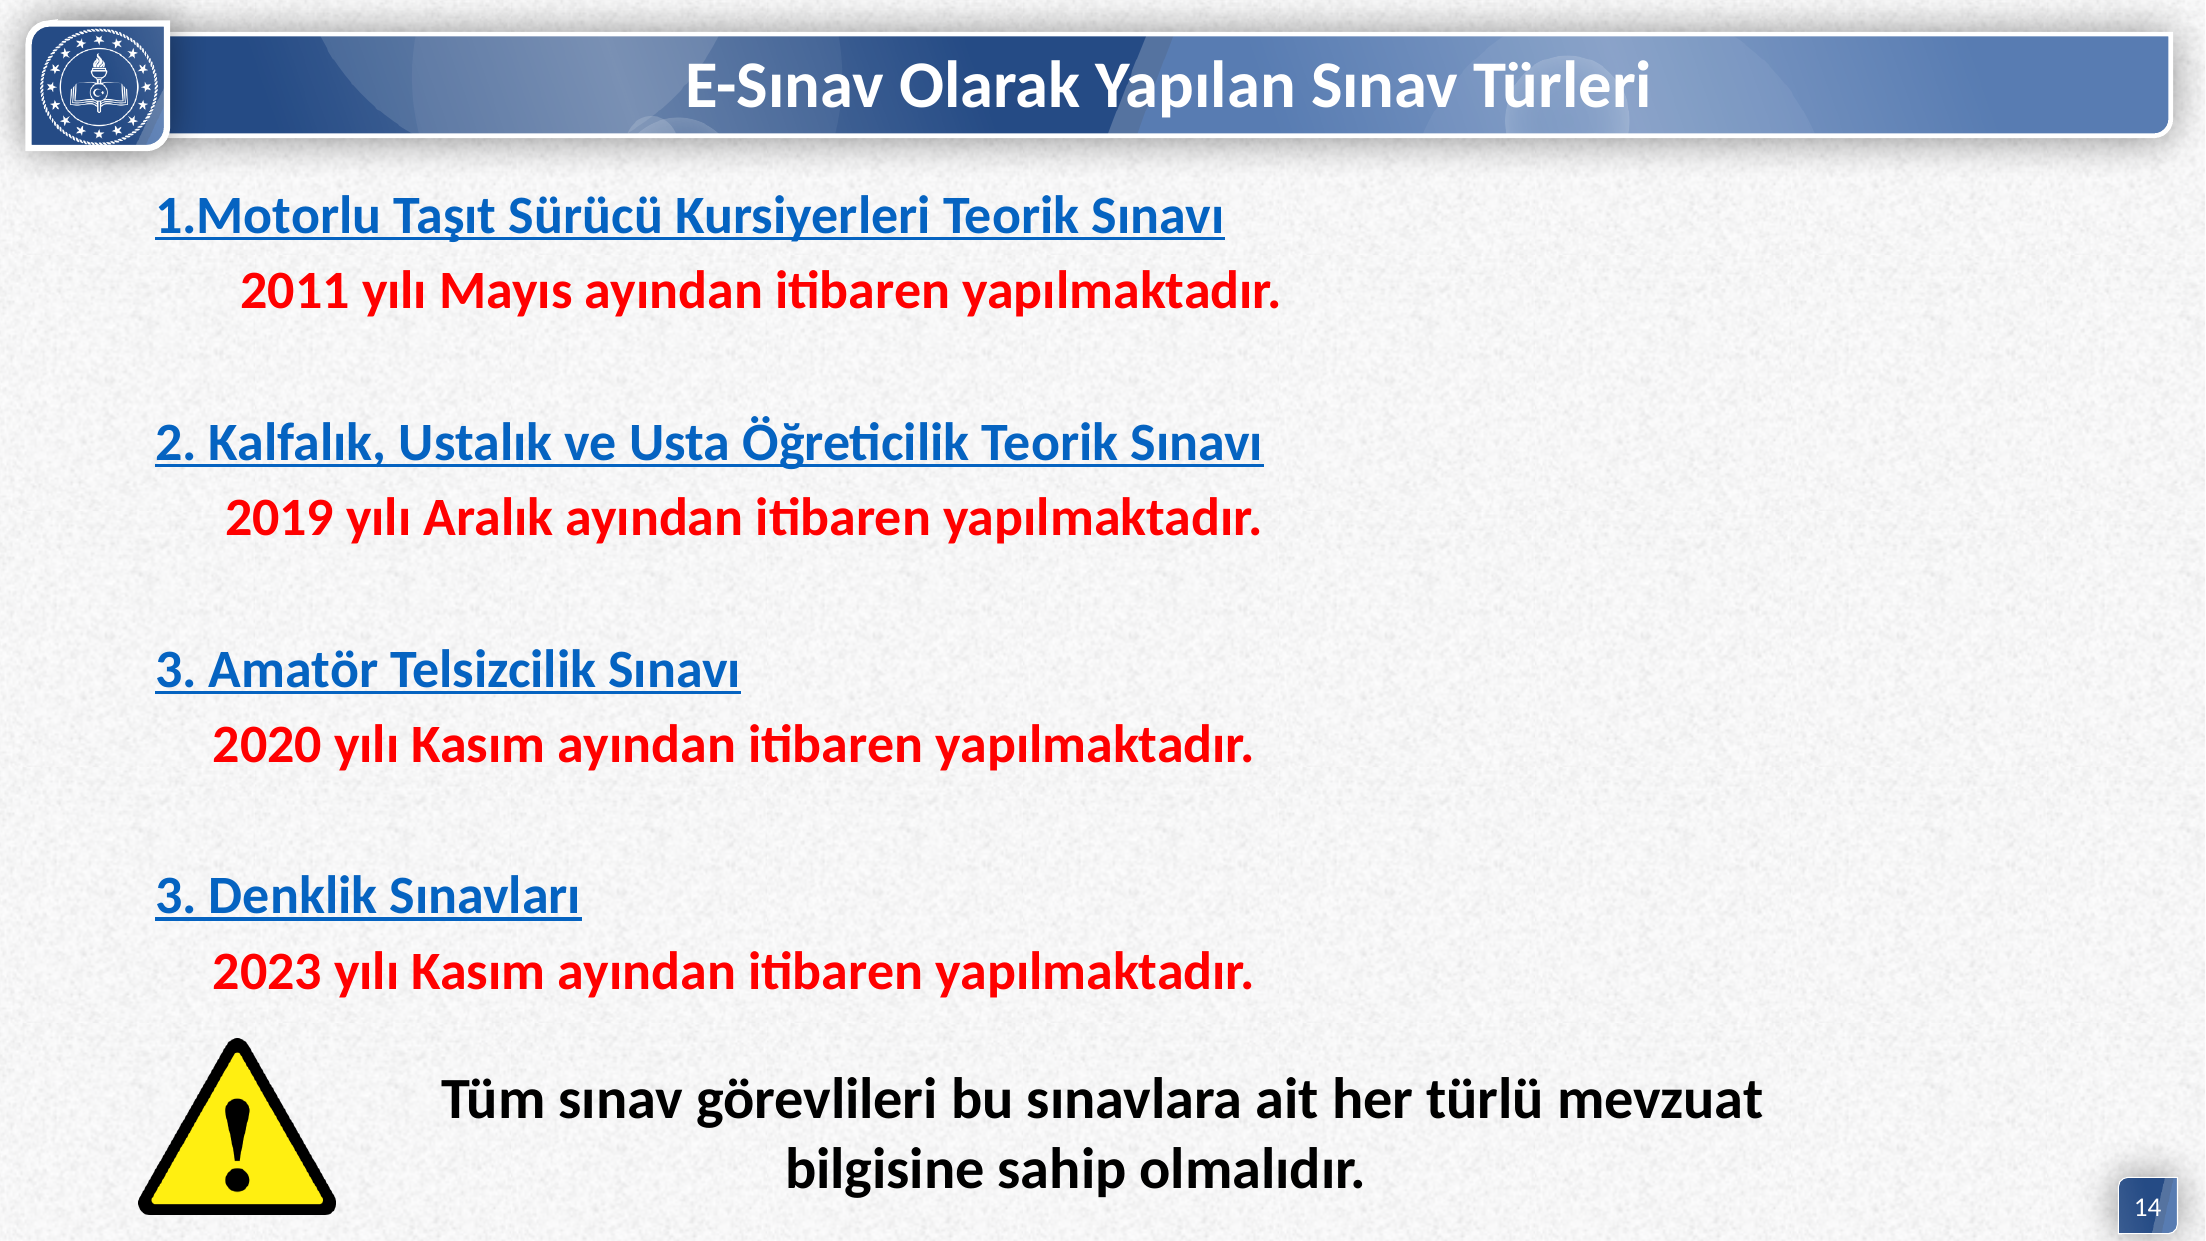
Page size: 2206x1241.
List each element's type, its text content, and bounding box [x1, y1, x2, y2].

picture [170, 125, 2166, 133]
slide_number 14 [2106, 1177, 2189, 1234]
text_box Tüm sınav görevlileri bu sınavlara ait her türlü mevzuat bilgisine sahip olmalıdır. [389, 1053, 1816, 1208]
title E-Sınav Olarak Yapılan Sınav Türleri [167, 37, 2172, 125]
picture [138, 1038, 336, 1216]
list 1.Motorlu Taşıt Sürücü Kursiyerleri Teorik Sınavı 2011 yılı Mayıs ayından itibaren yapılmaktadır. 2. Kalfalık, Ustalık ve Usta Öğreticilik Teorik Sınavı 2019 yılı Aralık ayından itibaren yapılmaktadır. 3. Amatör Telsizcilik Sınavı 2020 yılı Kasım ayından itibaren yapılmaktadır. 3. Denklik Sınavları 2023 yılı Kasım ayından itibaren yapılmaktadır. [138, 170, 2067, 1010]
picture [32, 27, 163, 144]
